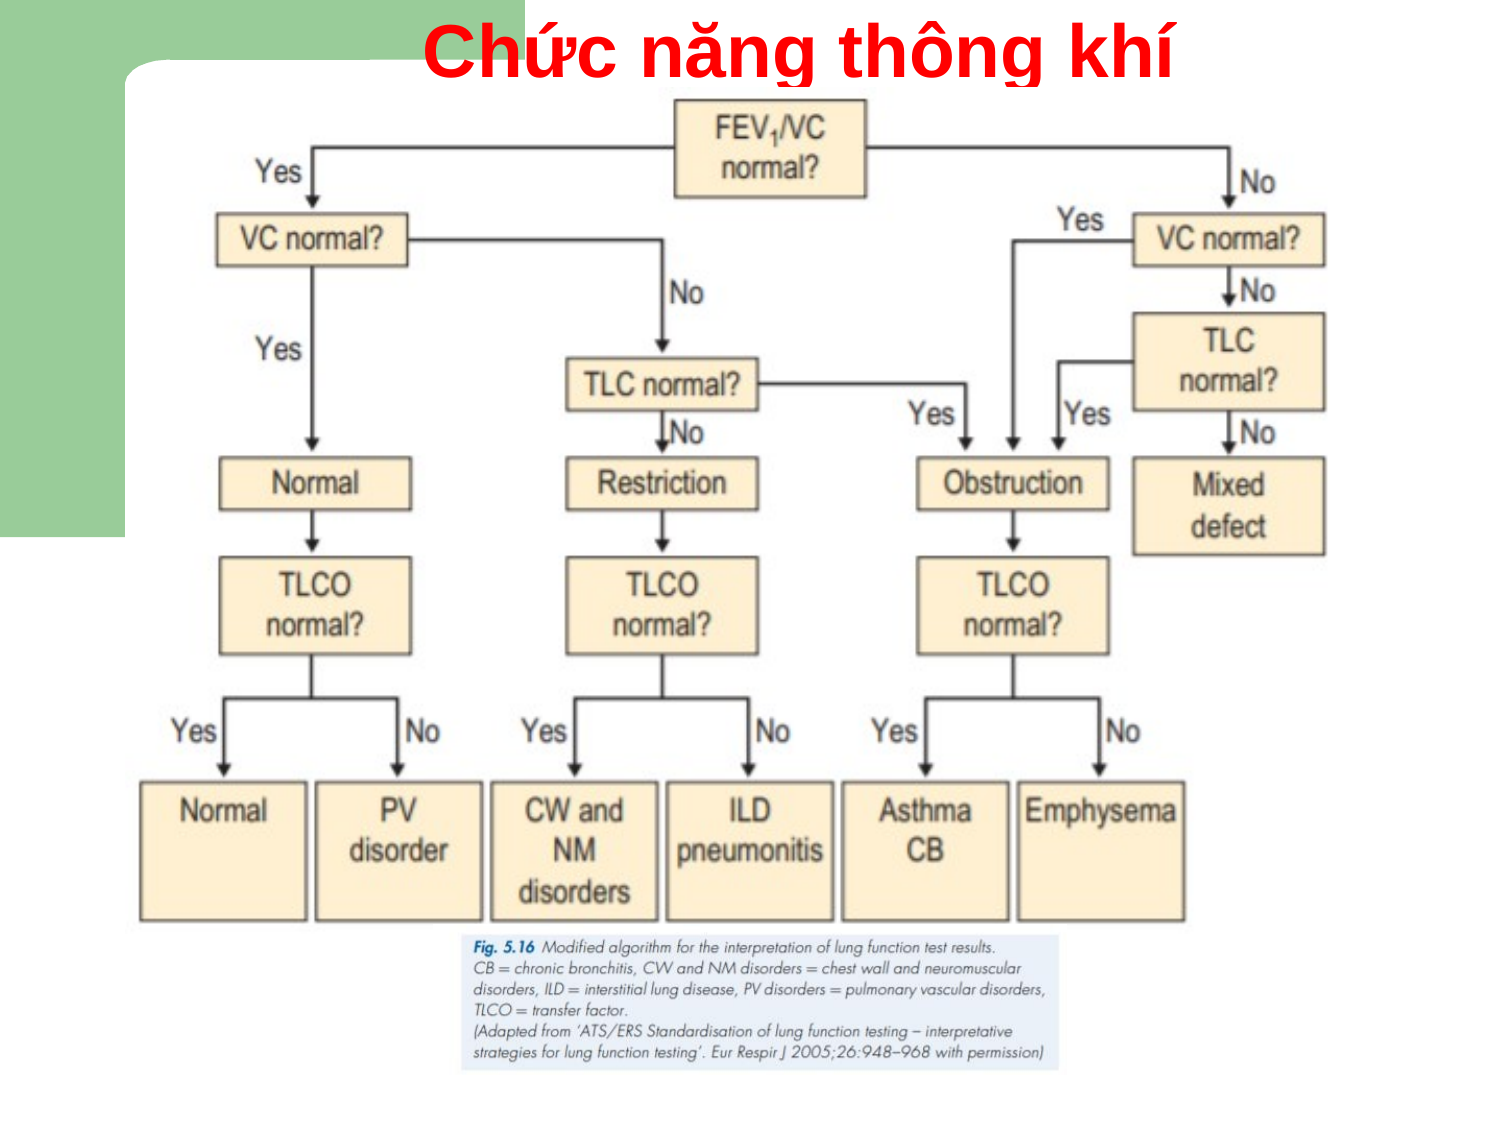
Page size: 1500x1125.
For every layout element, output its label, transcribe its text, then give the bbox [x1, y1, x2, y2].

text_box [124, 87, 1388, 1075]
title Chức năng thông khí [420, 0, 1180, 85]
